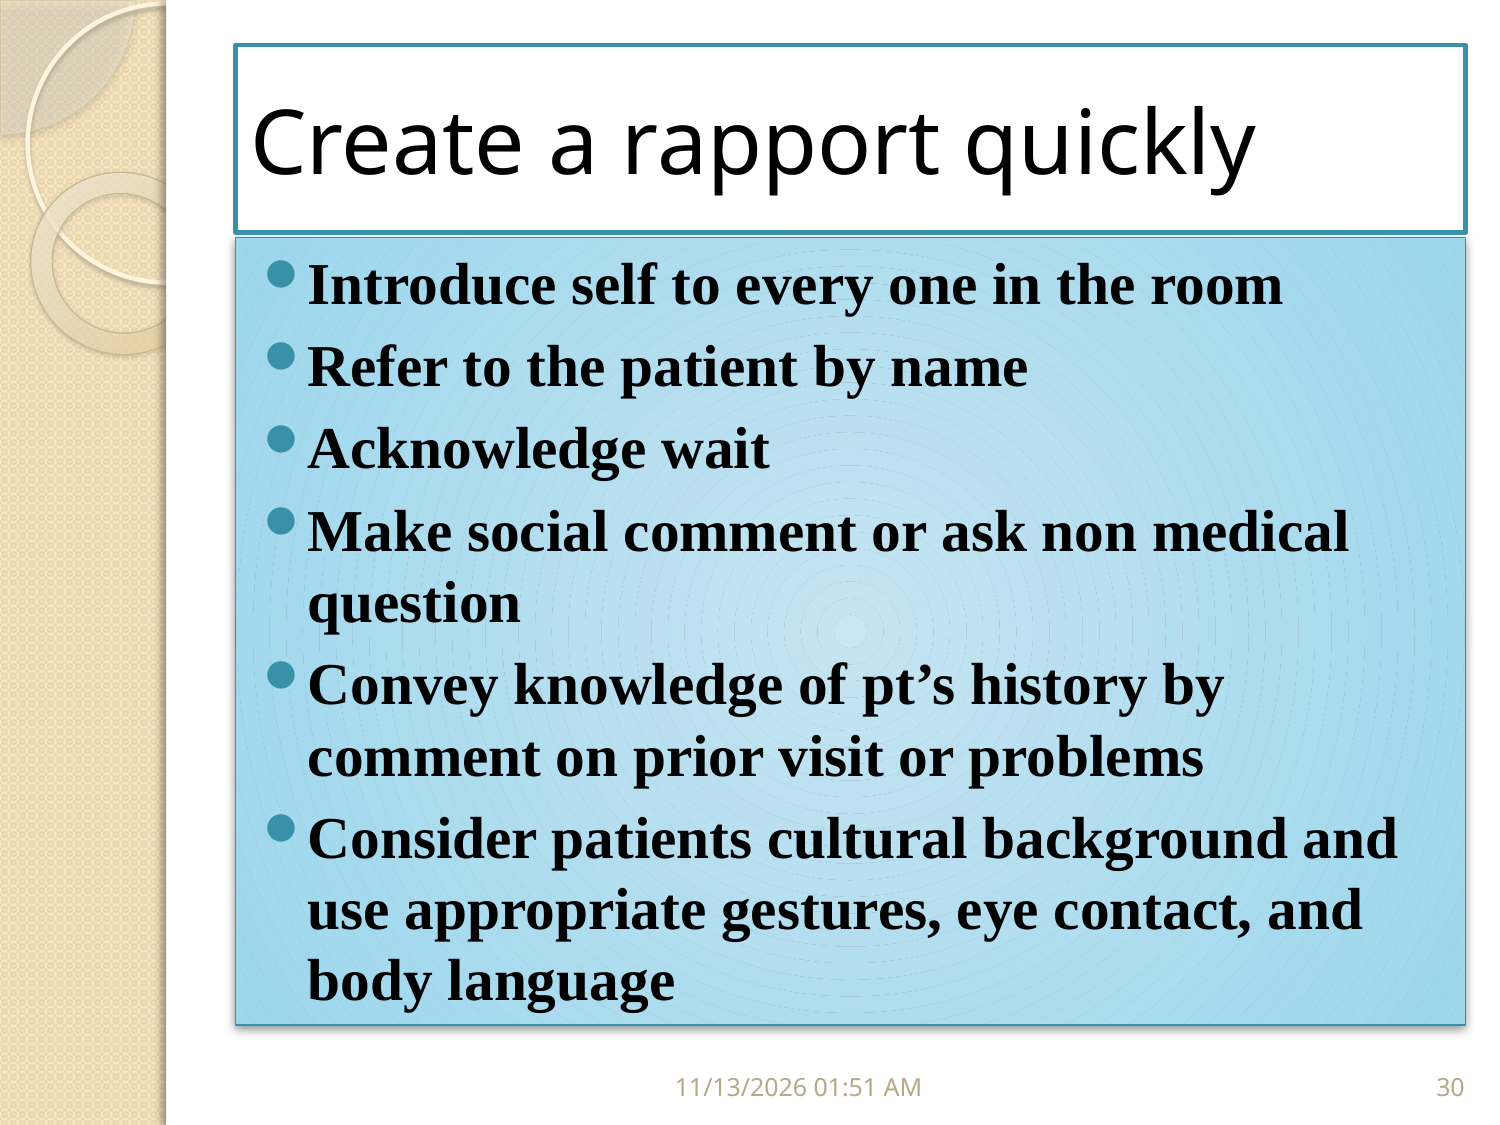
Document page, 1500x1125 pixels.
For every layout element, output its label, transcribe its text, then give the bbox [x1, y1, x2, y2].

title Create a rapport quickly [233, 43, 1468, 235]
slide_number 07 كانون الأول، 20 [587, 1034, 938, 1113]
slide_number 30 [1413, 1034, 1488, 1113]
list Introduce self to every one in the room Refer to the patient by name Acknowledge wait Make social comment or ask non medical question Convey knowledge of pt’s history by comment on prior visit or problems Consider patients cultural background and use appropriate gestures, eye contact, and body language [235, 237, 1466, 1026]
